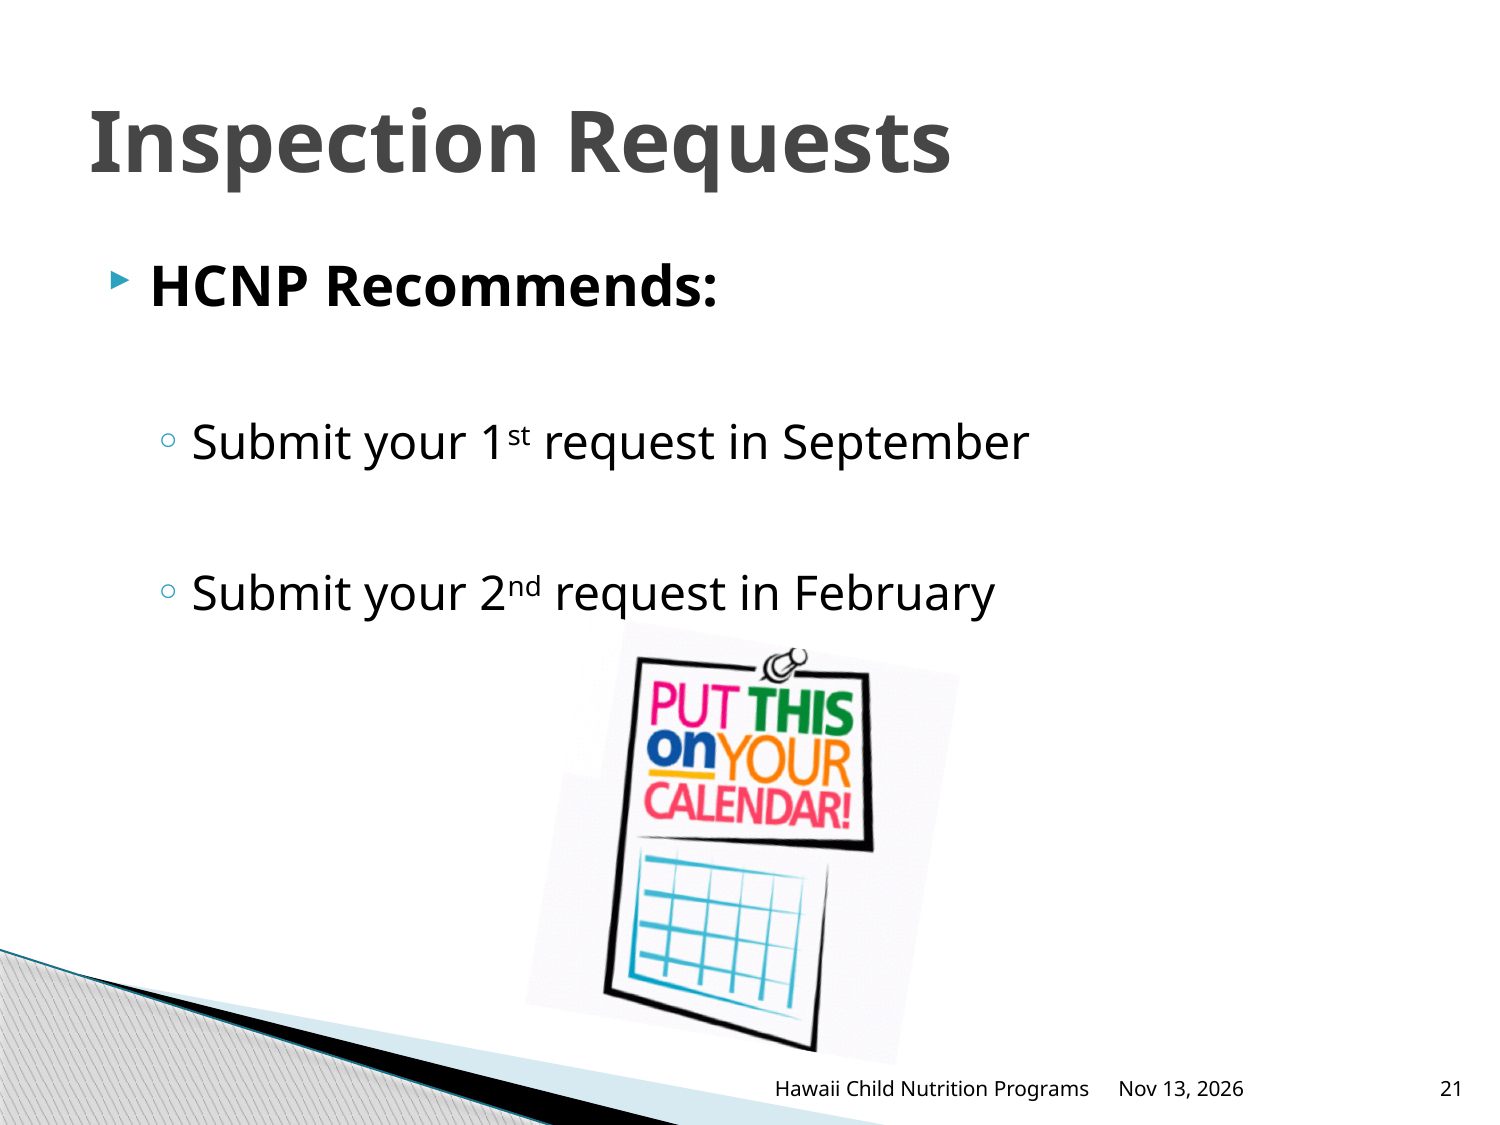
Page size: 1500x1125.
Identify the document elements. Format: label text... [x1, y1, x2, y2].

slide_number 21 [1418, 1051, 1479, 1112]
list HCNP Recommends: Submit your 1st request in September Submit your 2nd request in February [75, 243, 1425, 986]
footer Hawaii Child Nutrition Programs [718, 1051, 1105, 1112]
picture [525, 614, 959, 1065]
slide_number Sep-17 [1105, 1051, 1418, 1112]
title Inspection Requests [75, 45, 1425, 233]
